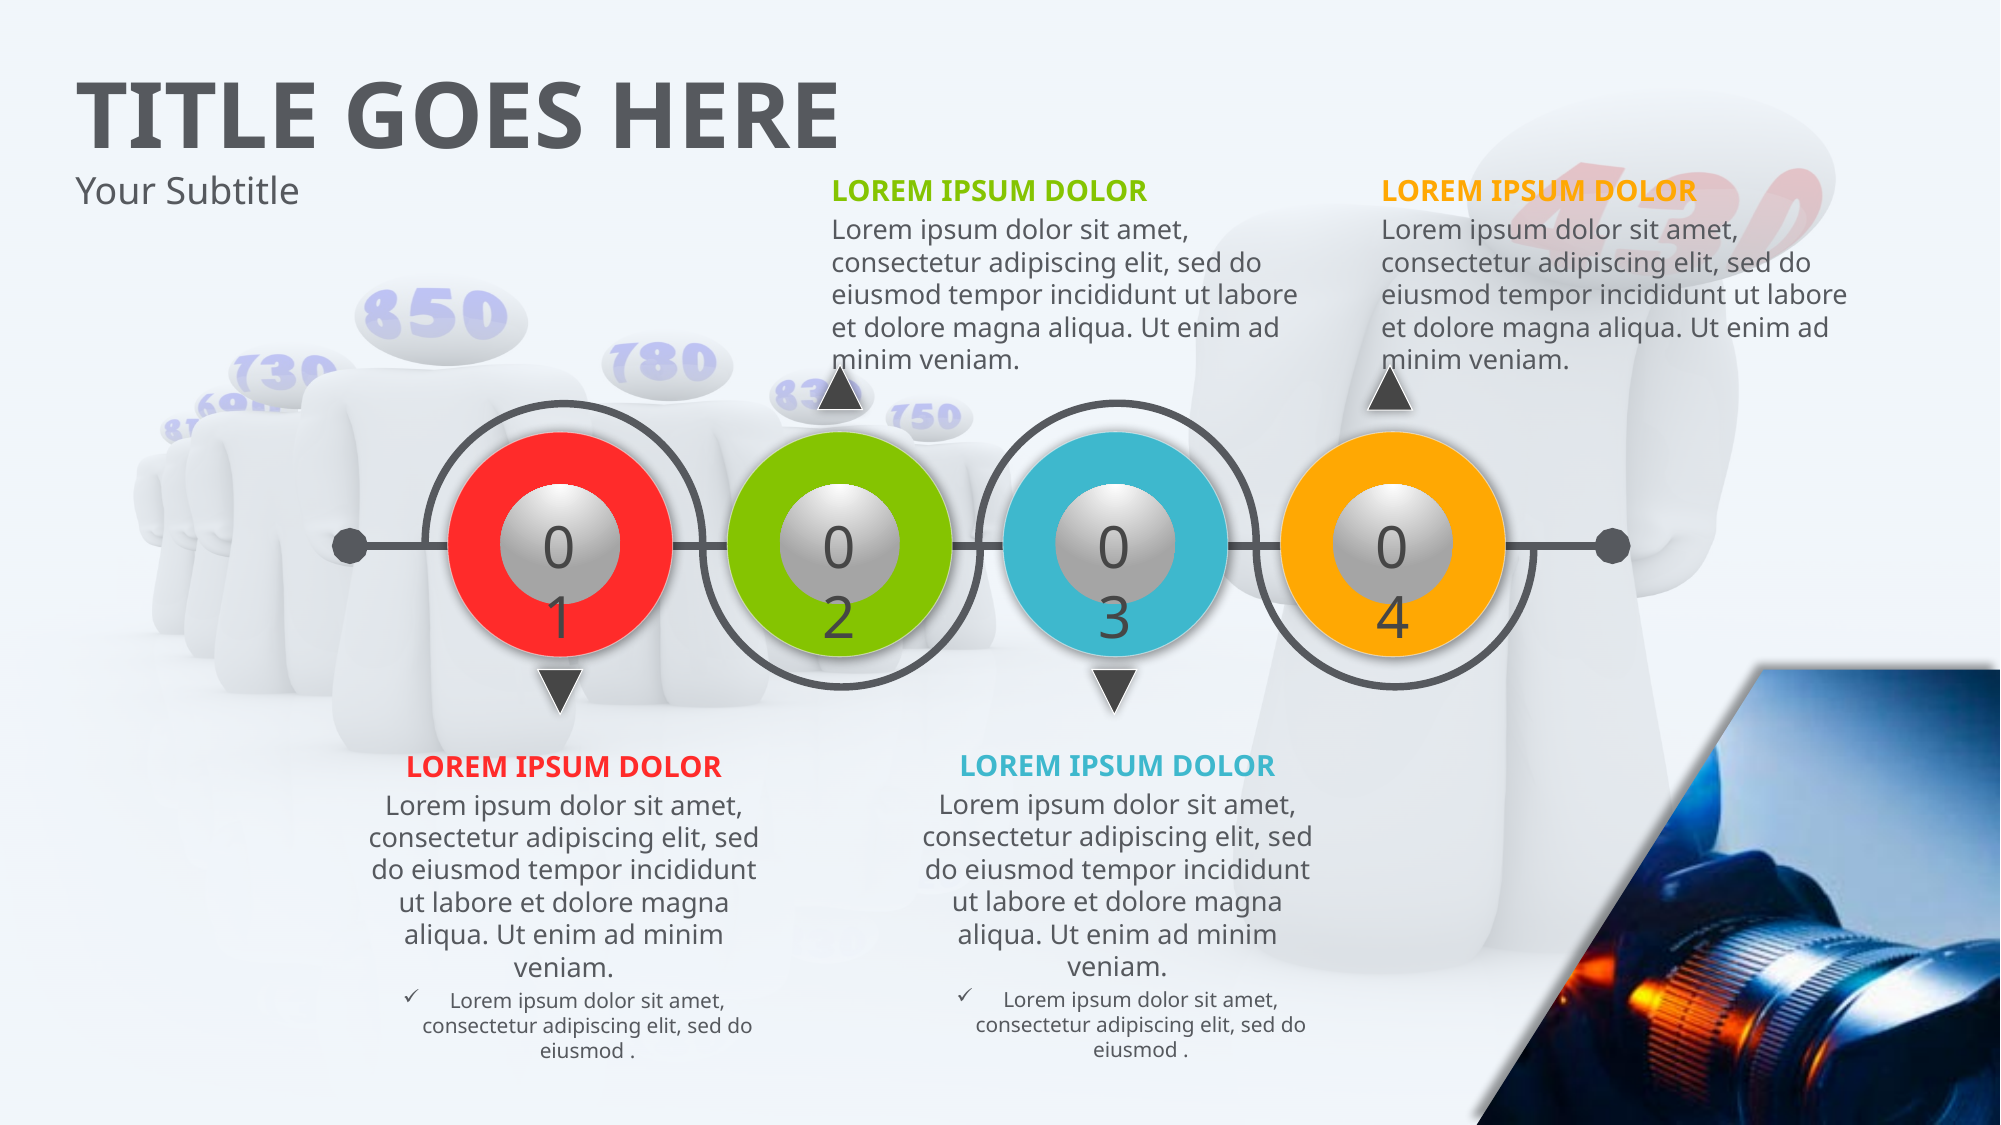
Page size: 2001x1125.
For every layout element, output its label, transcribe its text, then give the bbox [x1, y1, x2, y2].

text_box [1365, 383, 1415, 412]
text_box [1055, 484, 1176, 605]
text_box [1251, 550, 1539, 692]
text_box [1001, 430, 1229, 545]
text_box [815, 383, 865, 411]
text_box [697, 550, 985, 692]
text_box LOREM IPSUM DOLOR Lorem ipsum dolor sit amet, consectetur adipiscing elit, sed do eiusmod tempor incididunt ut labore et dolore magna aliqua. Ut enim ad minim veniam. [816, 165, 1332, 383]
text_box [1279, 547, 1507, 658]
text_box [1279, 430, 1507, 545]
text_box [500, 484, 621, 605]
text_box LOREM IPSUM DOLOR Lorem ipsum dolor sit amet, consectetur adipiscing elit, sed do eiusmod tempor incididunt ut labore et dolore magna aliqua. Ut enim ad minim veniam. Lorem ipsum dolor sit amet, consectetur adipiscing elit, sed do eiusmod . [346, 740, 782, 1070]
text_box [726, 430, 954, 545]
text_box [779, 484, 900, 605]
text_box [1475, 668, 2000, 1125]
text_box LOREM IPSUM DOLOR Lorem ipsum dolor sit amet, consectetur adipiscing elit, sed do eiusmod tempor incididunt ut labore et dolore magna aliqua. Ut enim ad minim veniam. [1366, 165, 1881, 383]
text_box [726, 547, 954, 658]
text_box [446, 430, 674, 545]
text_box [1001, 547, 1229, 658]
text_box TITLE GOES HERE Your Subtitle [60, 49, 1036, 220]
text_box [535, 668, 585, 717]
text_box [446, 547, 674, 659]
text_box [420, 398, 708, 542]
text_box [973, 398, 1261, 542]
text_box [1332, 484, 1453, 605]
text_box [1090, 668, 1139, 717]
text_box LOREM IPSUM DOLOR Lorem ipsum dolor sit amet, consectetur adipiscing elit, sed do eiusmod tempor incididunt ut labore et dolore magna aliqua. Ut enim ad minim veniam. Lorem ipsum dolor sit amet, consectetur adipiscing elit, sed do eiusmod . [900, 739, 1335, 1070]
